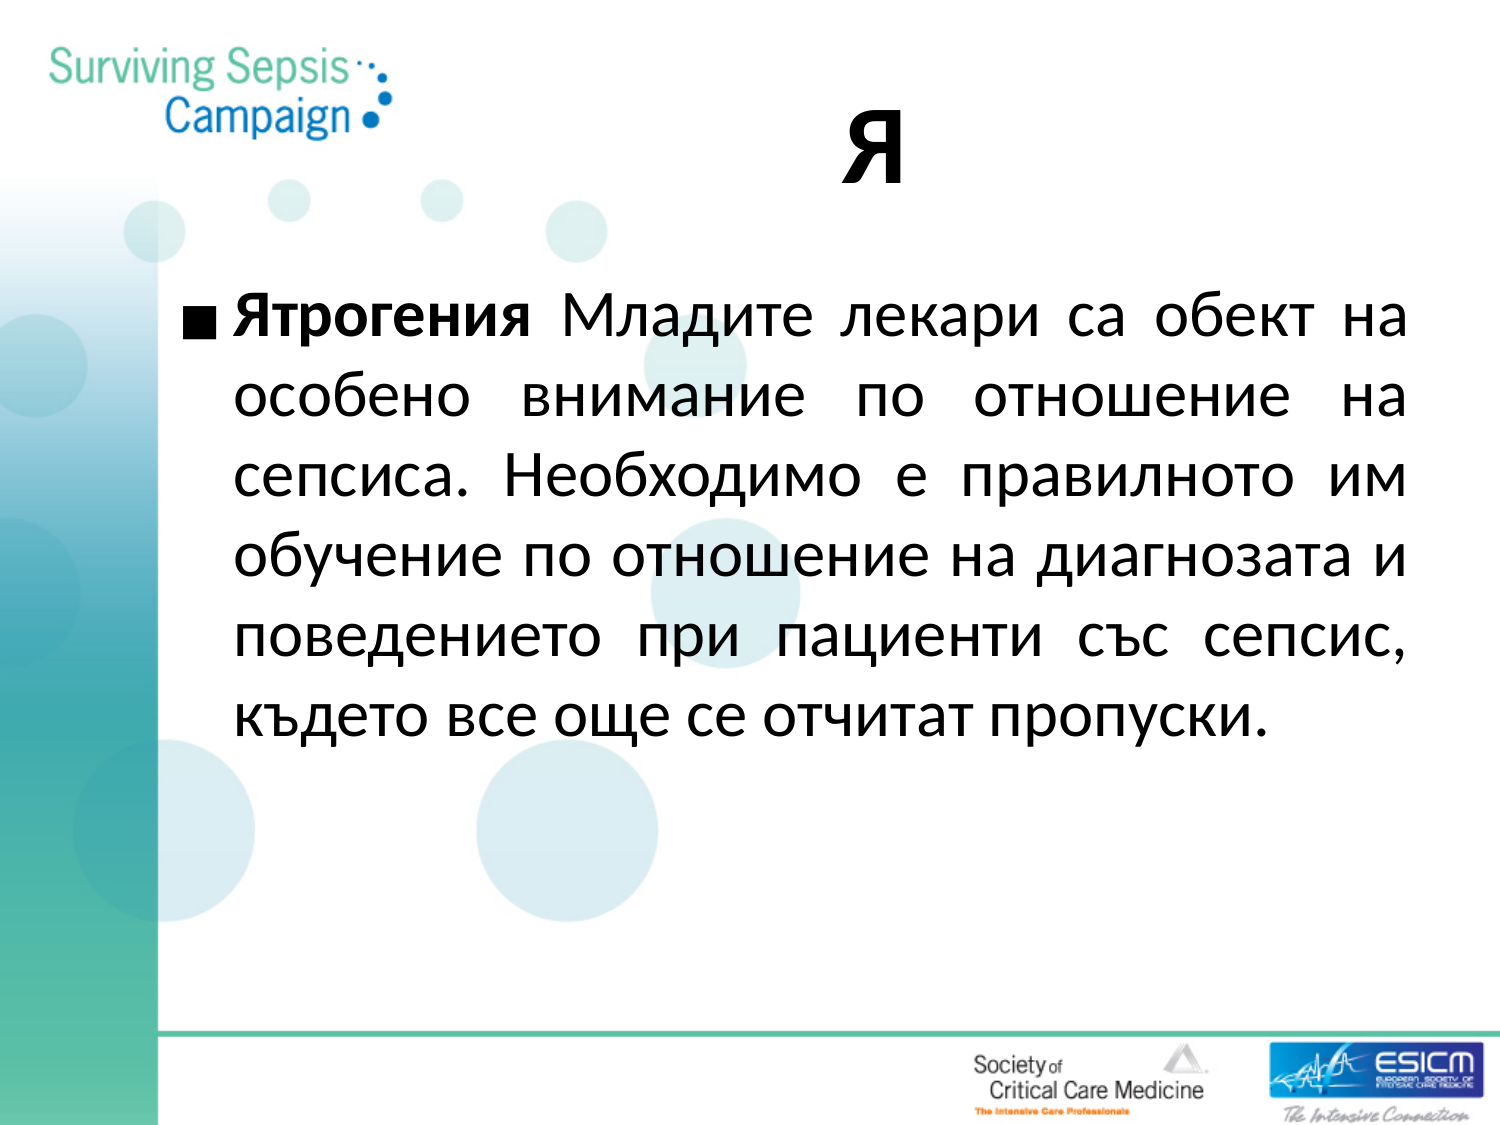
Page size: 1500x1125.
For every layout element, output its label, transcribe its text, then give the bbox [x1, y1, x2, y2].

list Ятрогения Младите лекари са обект на особено внимание по отношение на сепсиса. Необходимо е правилното им обучение по отношение на диагнозата и поведението при пациенти със сепсис, където все още се отчитат пропуски. [162, 262, 1425, 1005]
title Я [324, 45, 1425, 233]
picture [0, 0, 1500, 1125]
